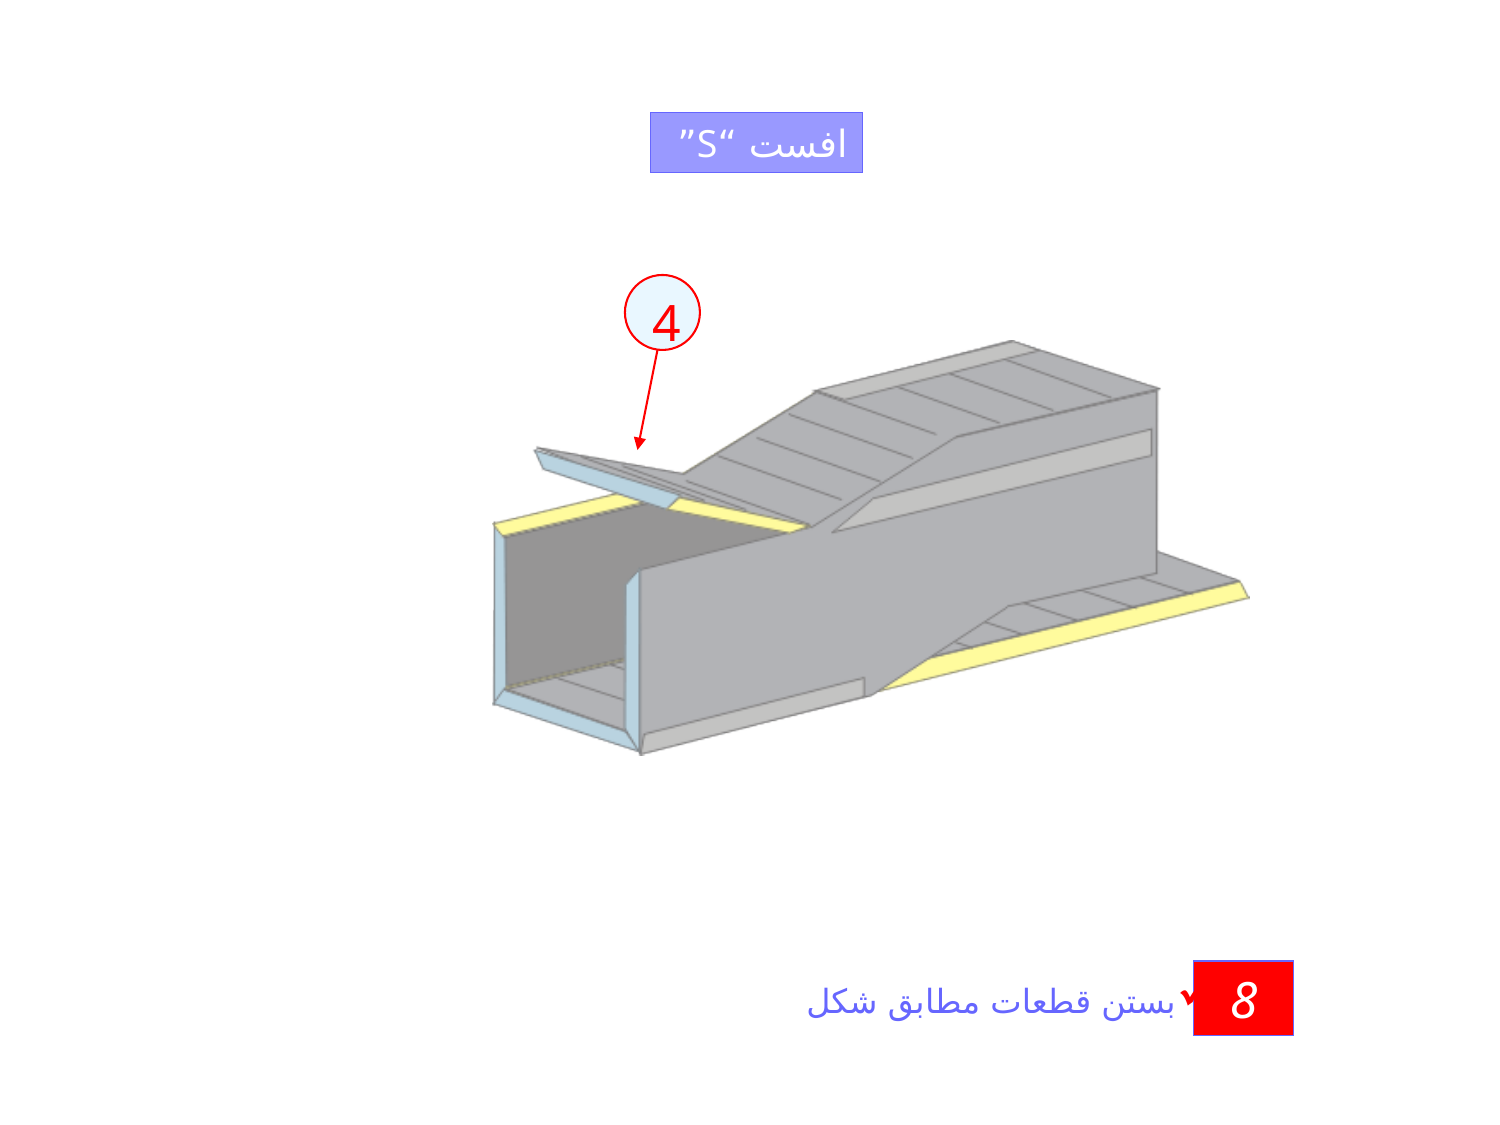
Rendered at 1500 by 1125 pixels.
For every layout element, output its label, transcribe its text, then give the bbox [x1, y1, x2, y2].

text_box [624, 284, 637, 339]
text_box [639, 274, 686, 283]
text_box [696, 295, 700, 330]
text_box 8 [1193, 960, 1294, 1036]
text_box 4 [637, 283, 696, 339]
text_box افست “S” [650, 112, 863, 173]
picture [492, 340, 1251, 756]
text_box بستن قطعات مطابق شكل [781, 973, 1233, 1028]
